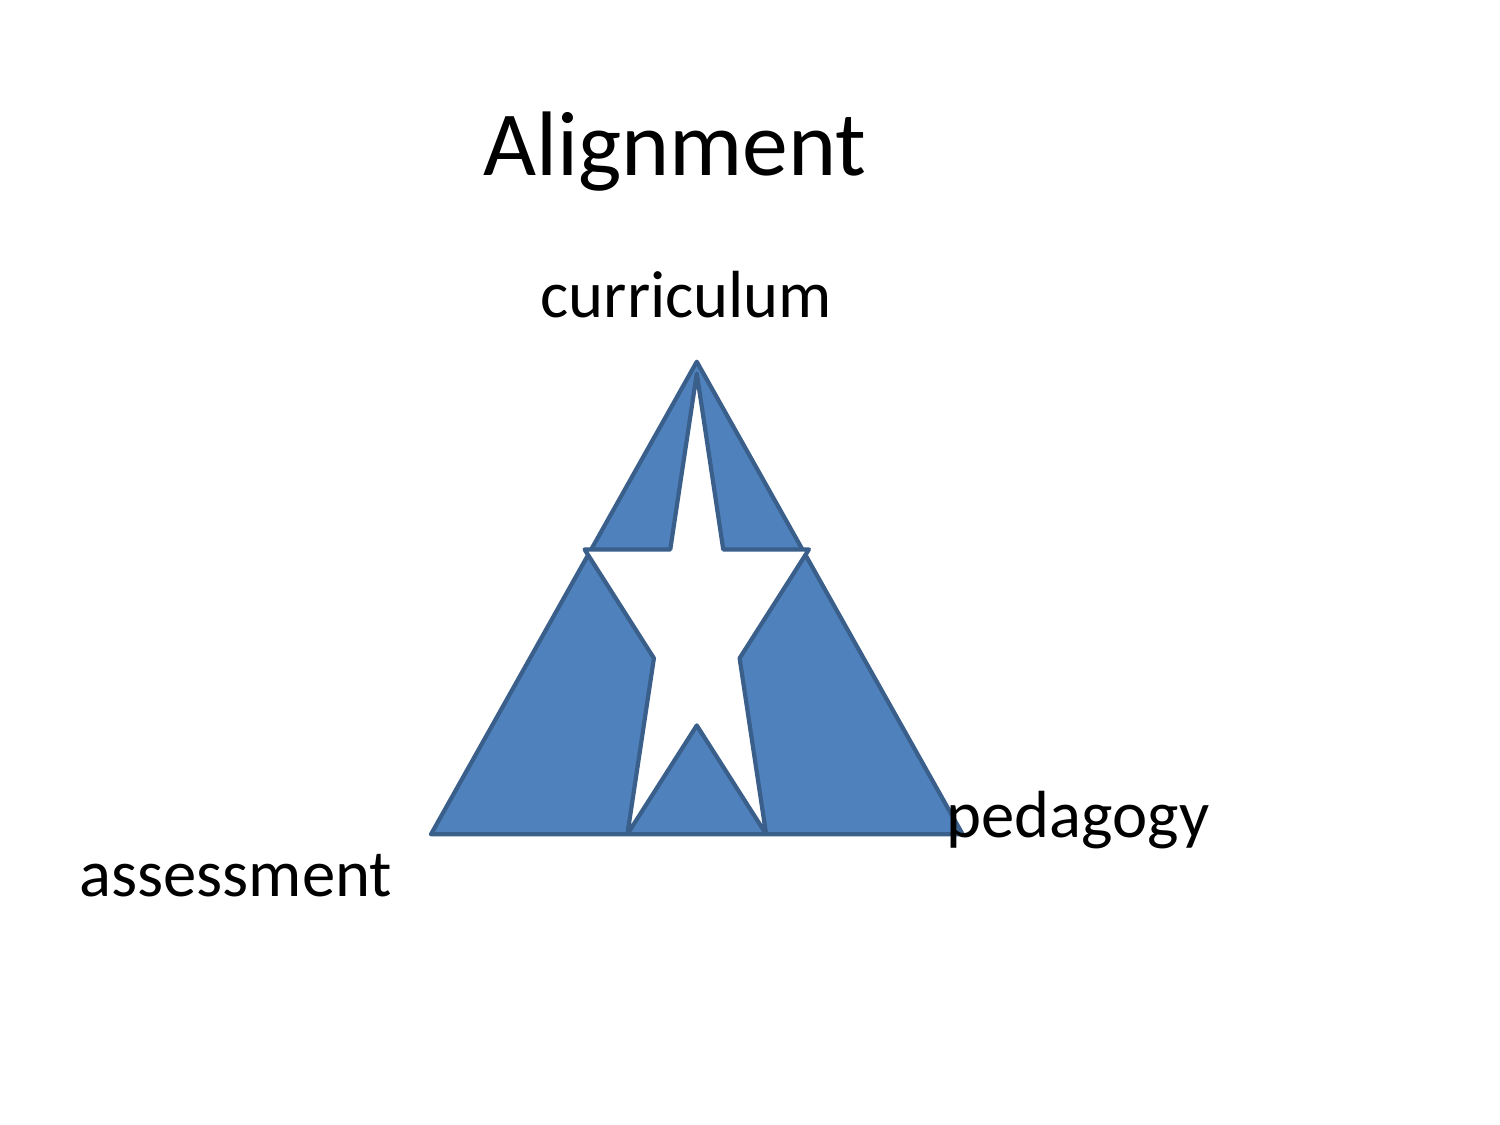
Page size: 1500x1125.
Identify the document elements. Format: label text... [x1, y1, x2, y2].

text_box [432, 662, 525, 837]
title Alignment [0, 45, 1350, 233]
list curriculum [525, 243, 851, 897]
text_box assessment [64, 822, 432, 917]
text_box pedagogy [931, 763, 1338, 859]
text_box [582, 371, 811, 837]
text_box [851, 631, 931, 837]
